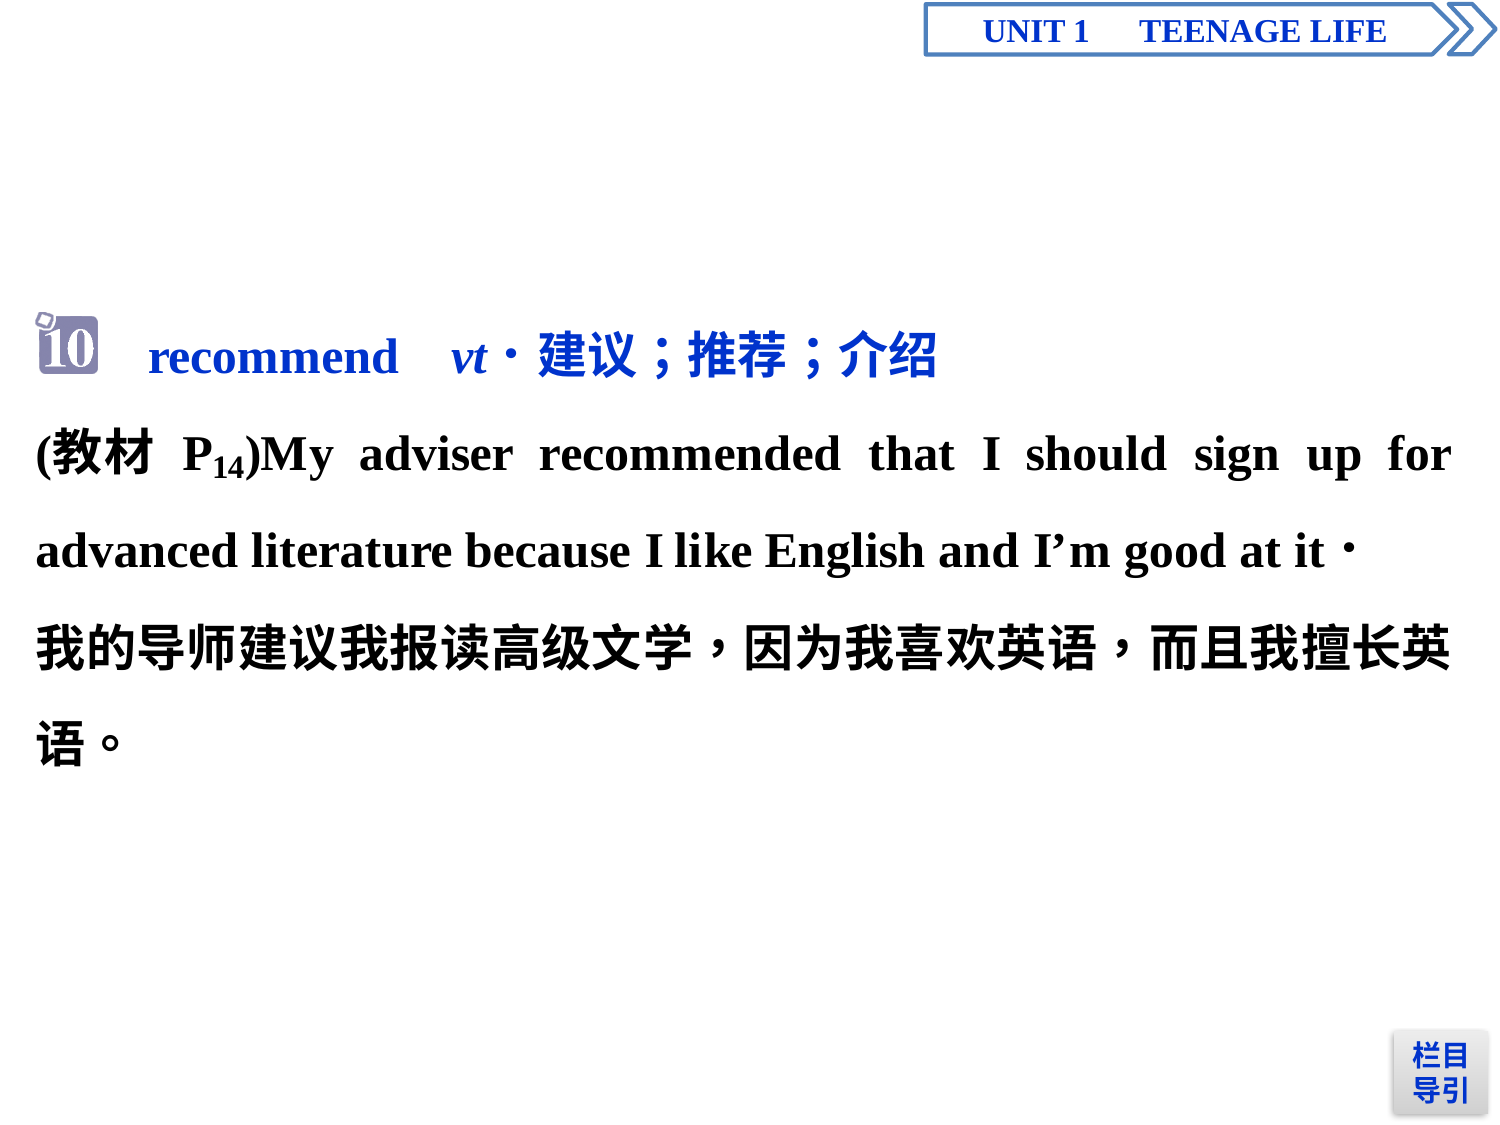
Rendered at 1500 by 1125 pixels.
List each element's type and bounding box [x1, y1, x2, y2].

text_box [35, 312, 1466, 813]
